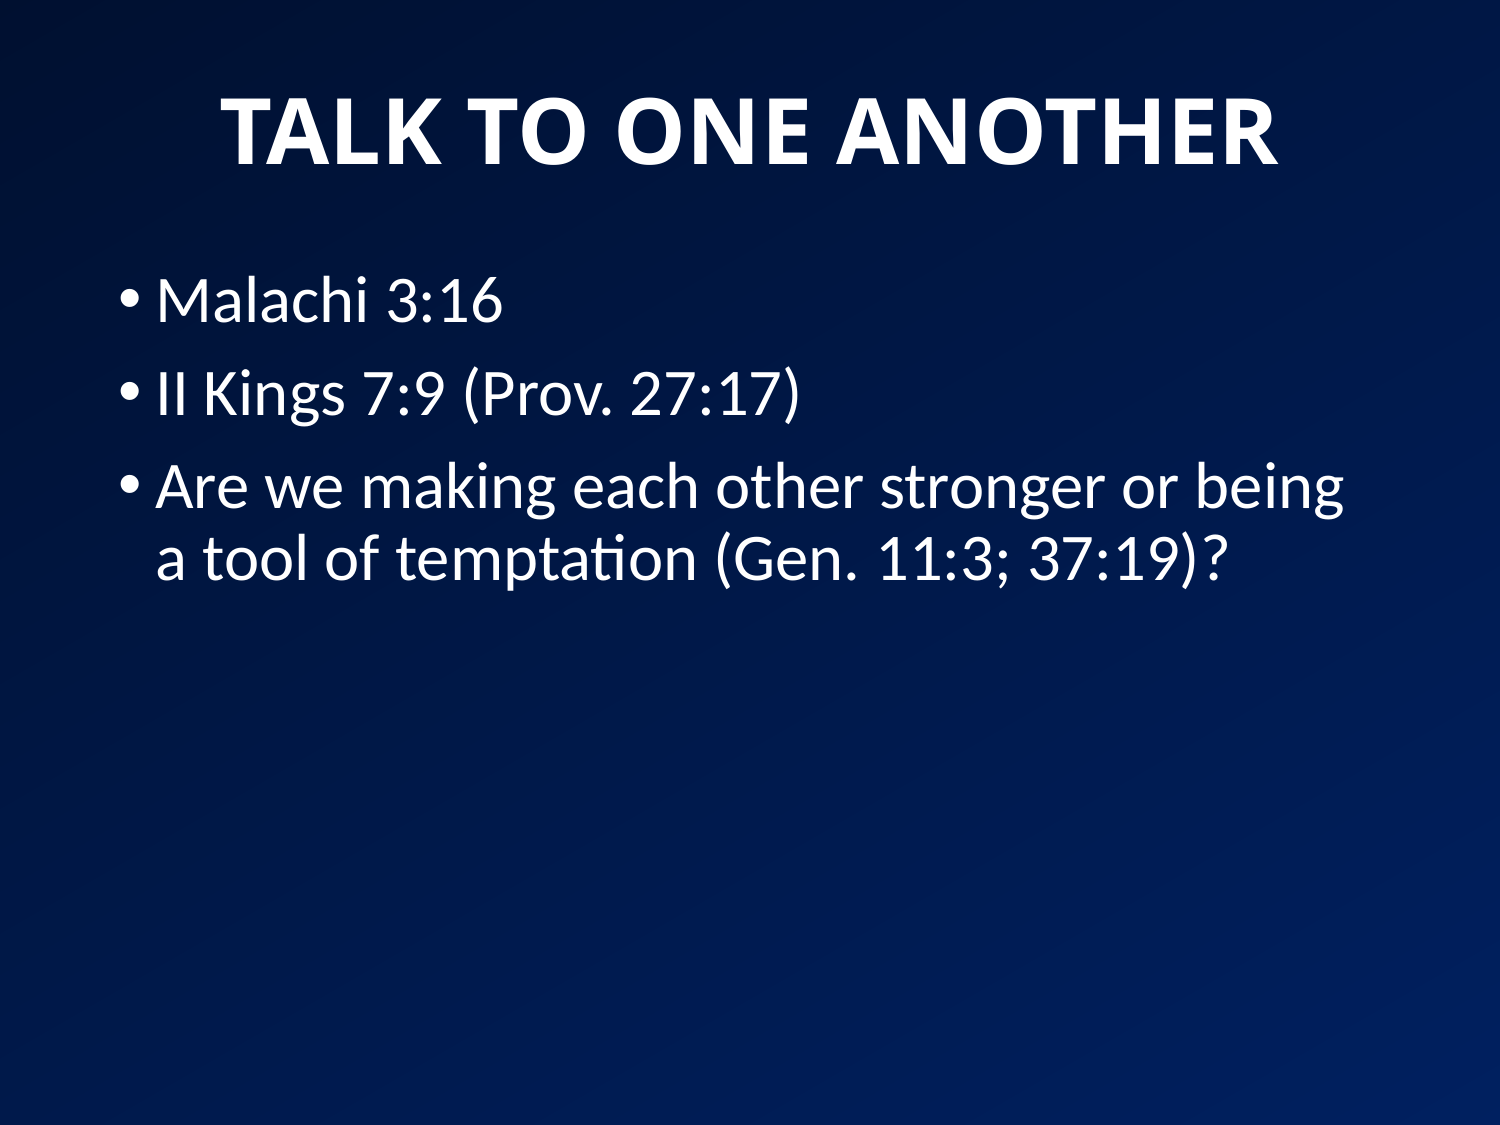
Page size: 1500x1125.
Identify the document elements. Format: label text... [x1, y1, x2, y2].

title TALK TO ONE ANOTHER [103, 59, 1397, 210]
list Malachi 3:16 II Kings 7:9 (Prov. 27:17) Are we making each other stronger or being a tool of temptation (Gen. 11:3; 37:19)? [103, 257, 1397, 1014]
